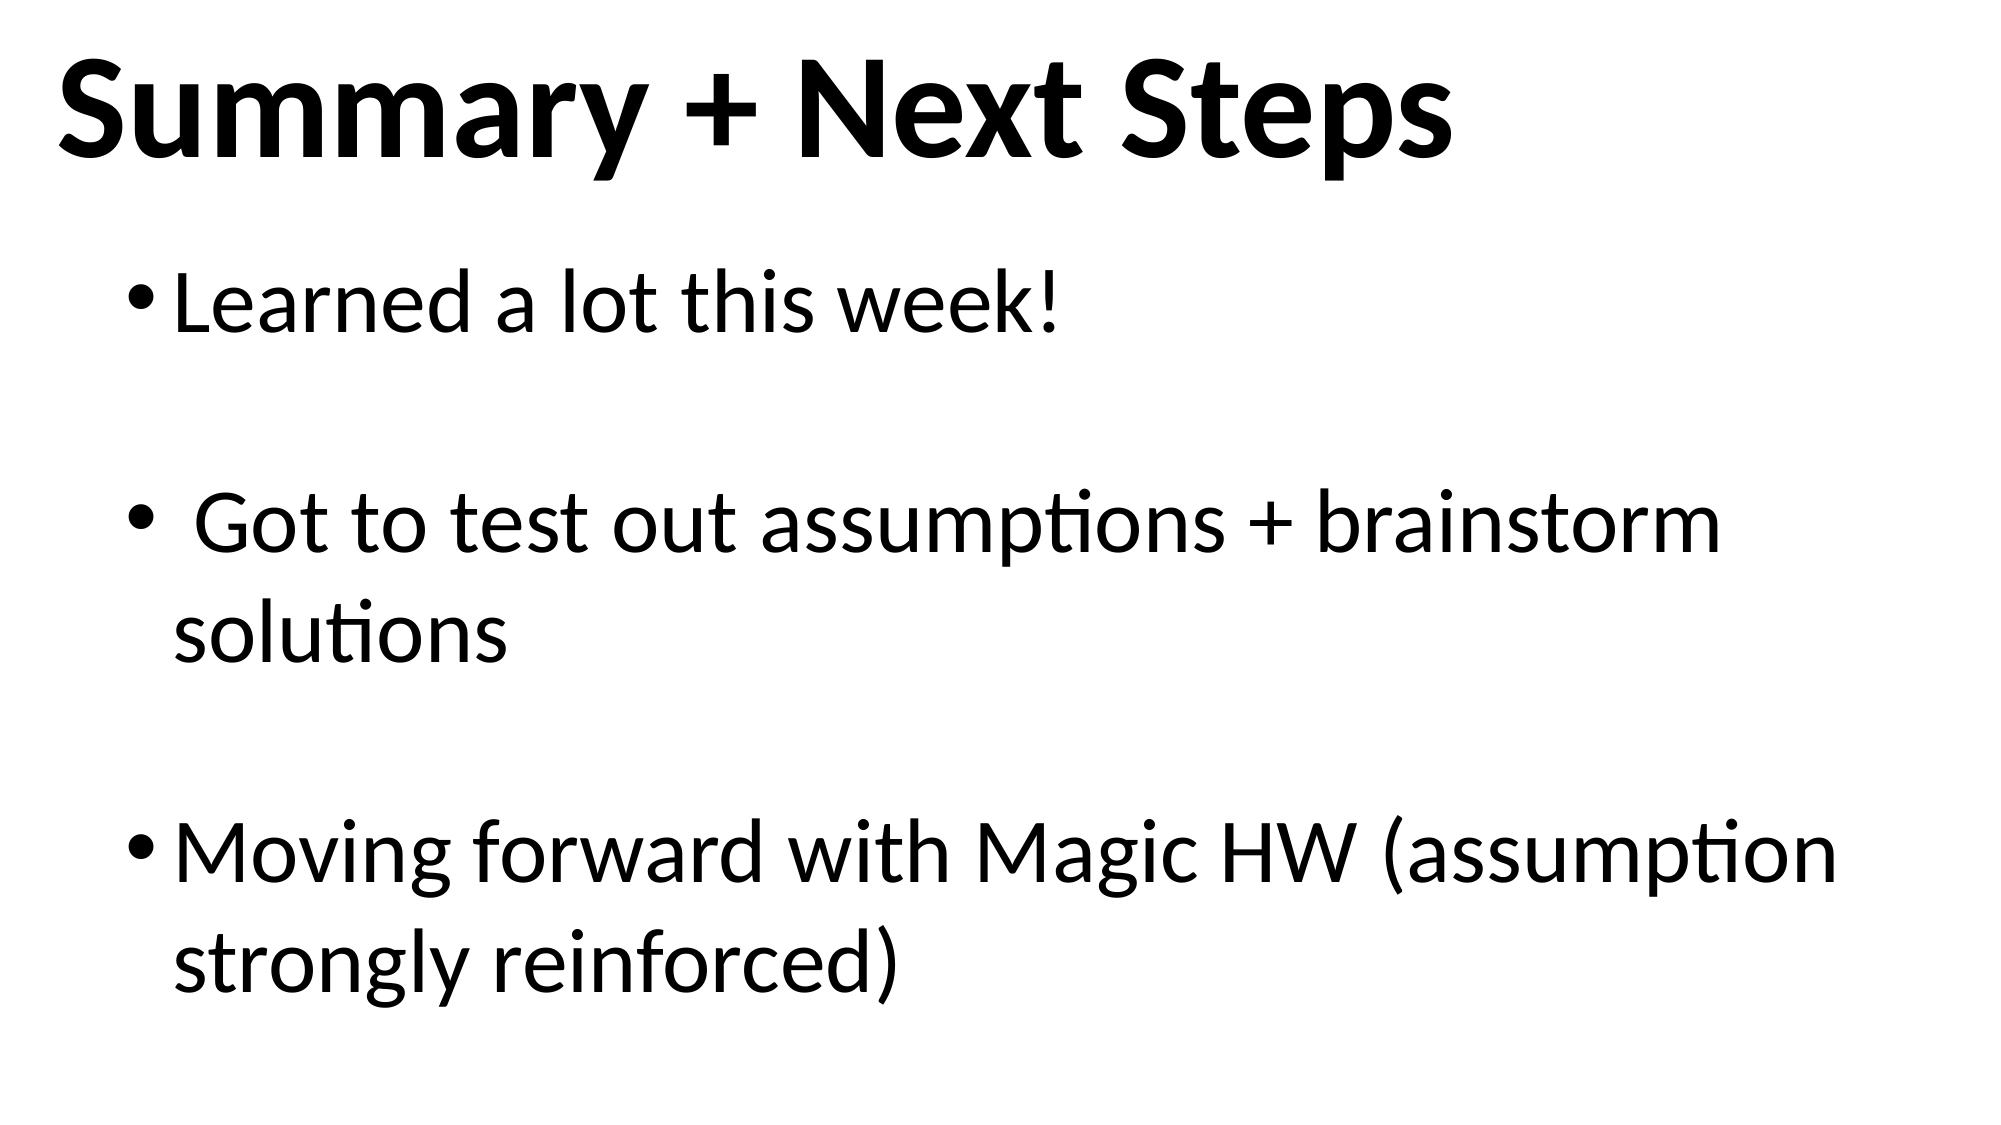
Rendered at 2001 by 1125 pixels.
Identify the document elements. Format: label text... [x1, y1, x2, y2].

text_box Learned a lot this week! Got to test out assumptions + brainstorm solutions Moving forward with Magic HW (assumption strongly reinforced) [110, 233, 1970, 1018]
text_box Summary + Next Steps [41, 0, 1475, 295]
